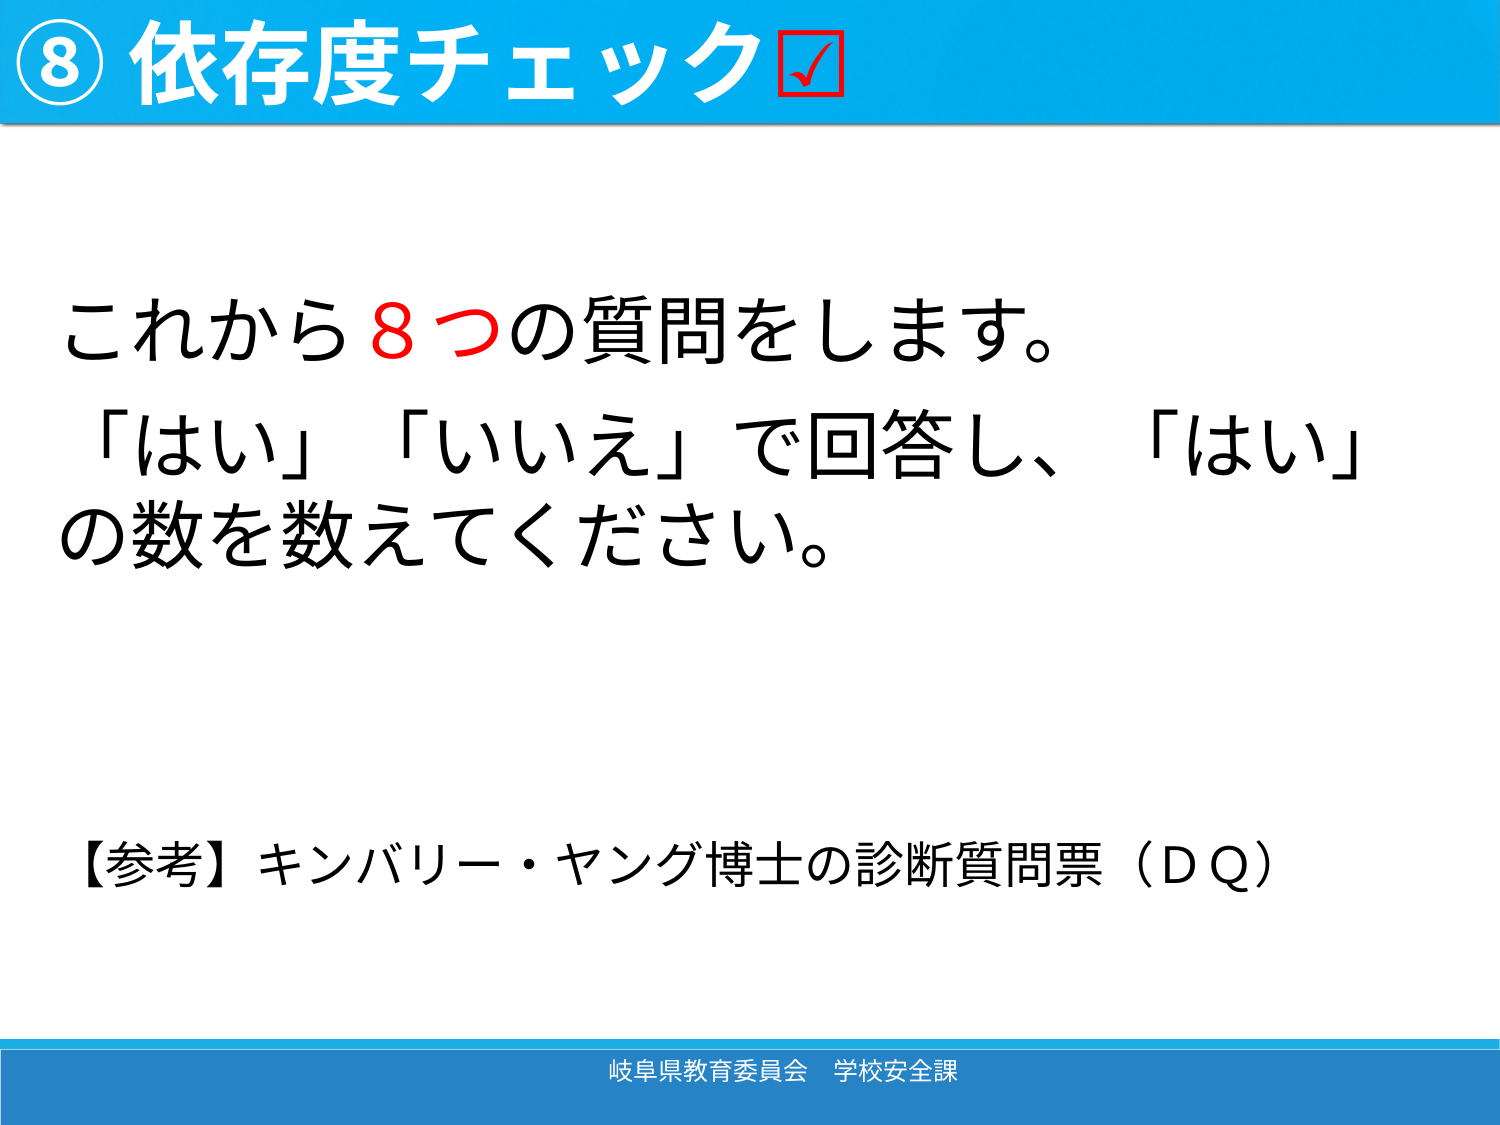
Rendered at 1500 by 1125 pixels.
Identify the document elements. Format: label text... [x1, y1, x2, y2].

text_box 岐阜県教育委員会 学校安全課 [530, 1047, 1037, 1108]
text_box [0, 0, 1500, 138]
text_box これから８つの質問をします。 「はい」「いいえ」で回答し、「はい」の数を数えてください。 【参考】キンバリー・ヤング博士の診断質問票（ＤＱ） [41, 160, 1424, 965]
